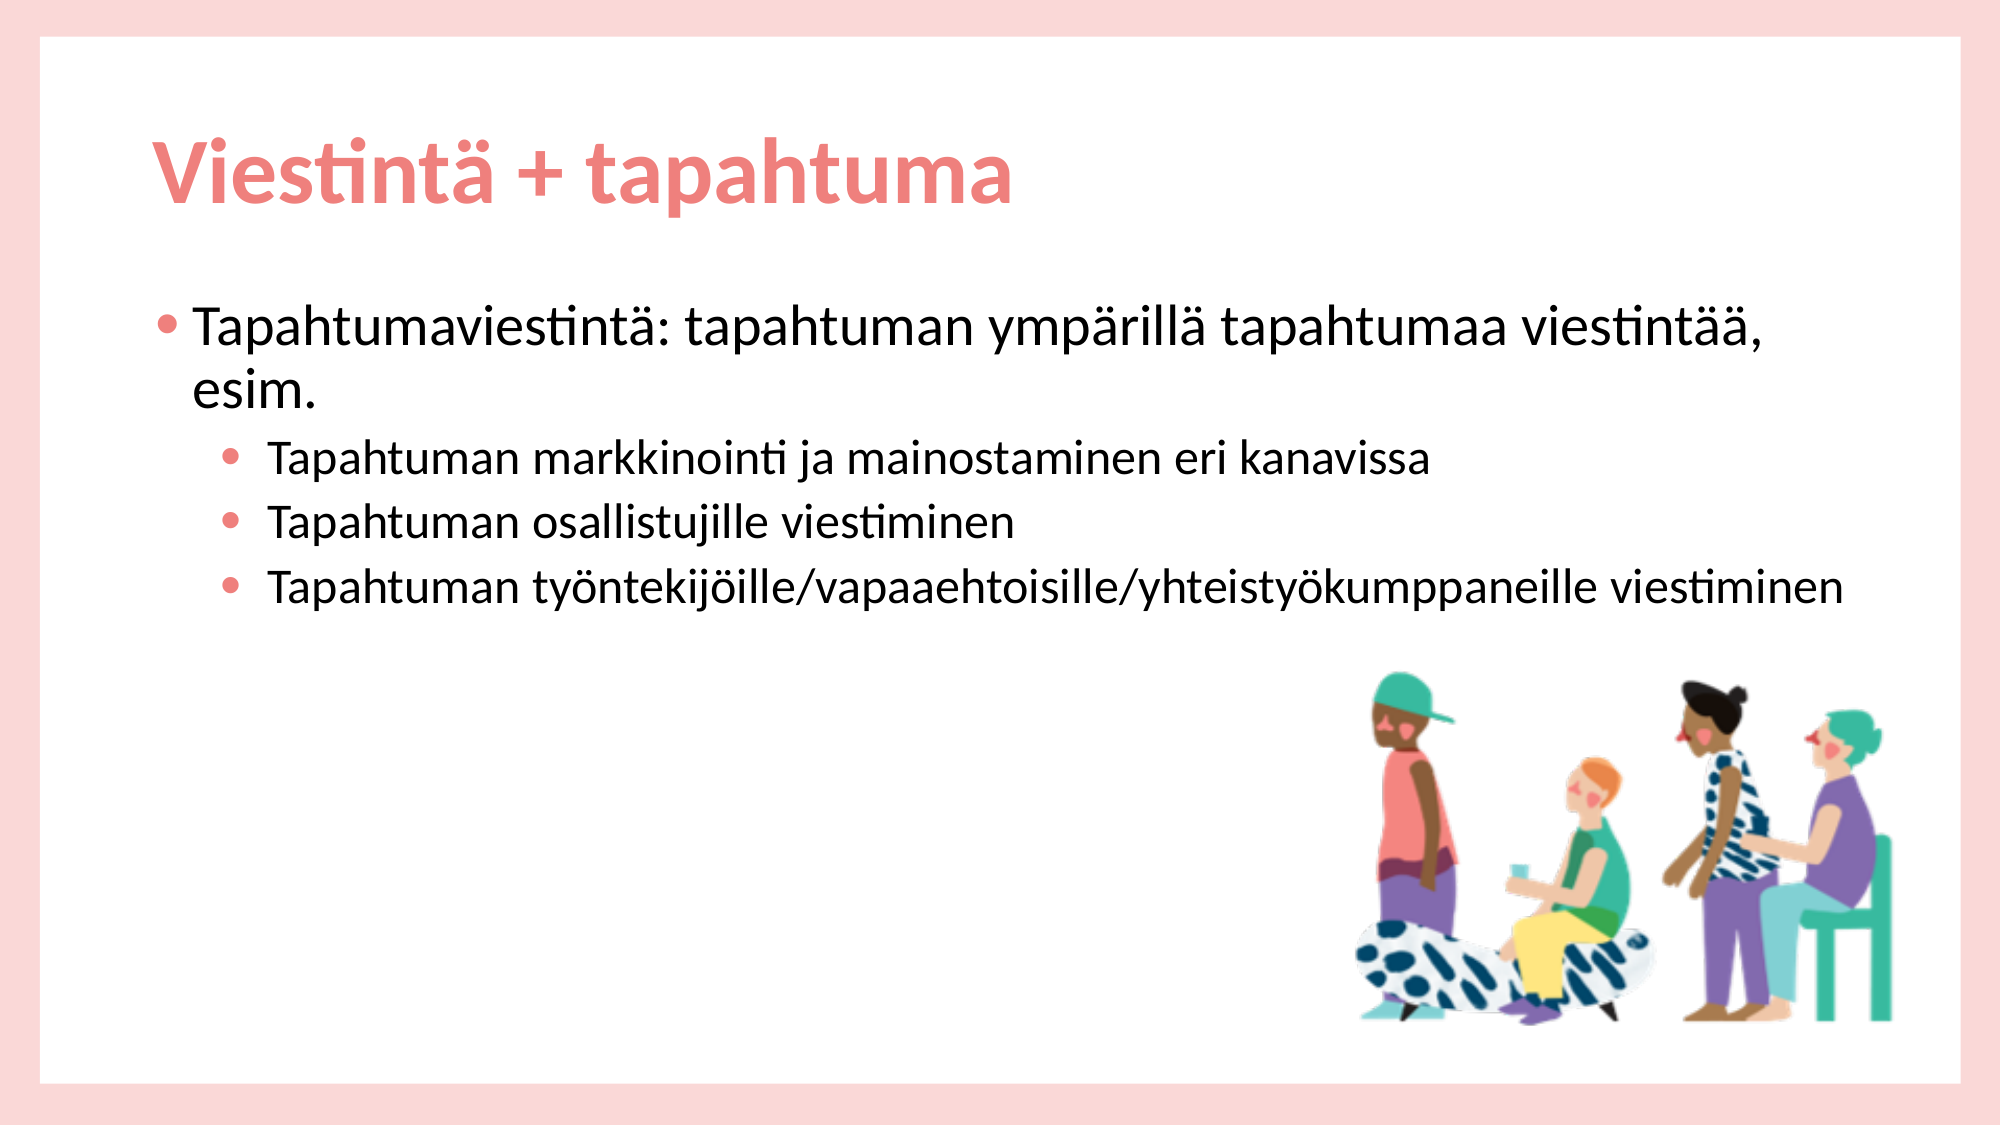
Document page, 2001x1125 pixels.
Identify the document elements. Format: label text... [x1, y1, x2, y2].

list Tapahtumaviestintä: tapahtuman ympärillä tapahtumaa viestintää, esim. Tapahtuman markkinointi ja mainostaminen eri kanavissa Tapahtuman osallistujille viestiminen Tapahtuman työntekijöille/vapaaehtoisille/yhteistyökumppaneille viestiminen [139, 287, 1871, 1076]
picture [1333, 614, 1951, 1076]
title Viestintä + tapahtuma [137, 94, 1863, 253]
